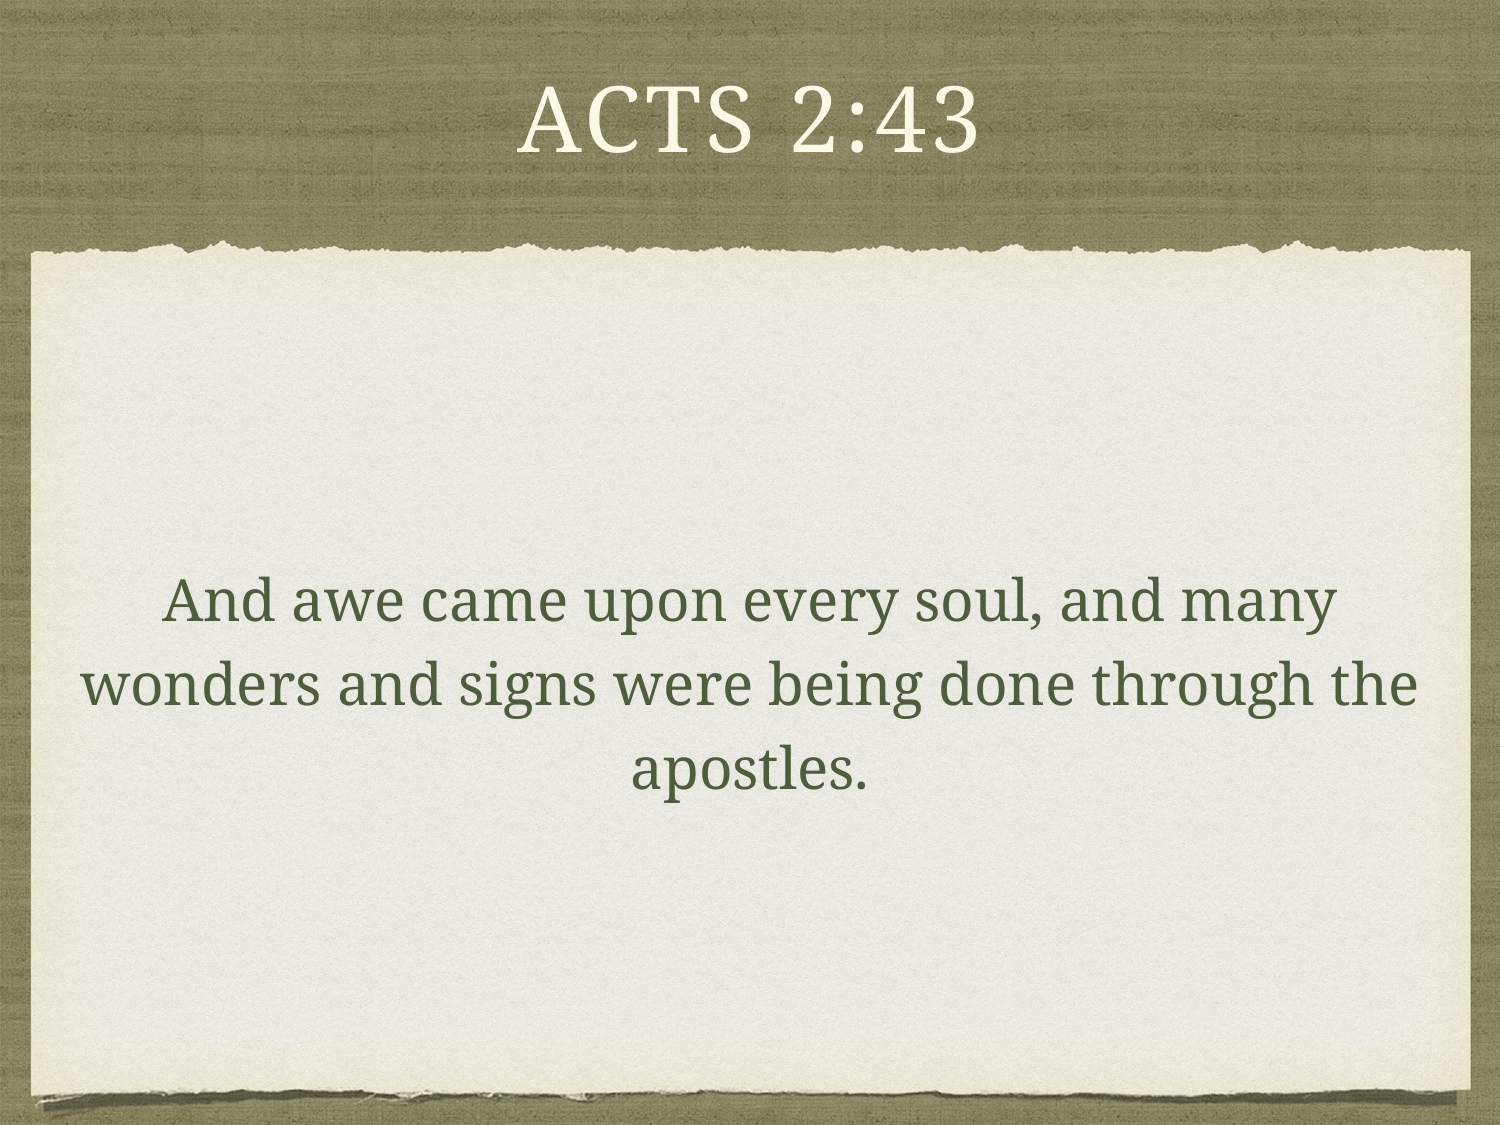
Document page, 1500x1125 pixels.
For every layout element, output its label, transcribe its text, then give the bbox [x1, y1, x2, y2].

list And awe came upon every soul, and many wonders and signs were being done through the apostles. [47, 261, 1453, 1089]
picture [0, 0, 1500, 1125]
title Acts 2:43 [94, 5, 1406, 241]
